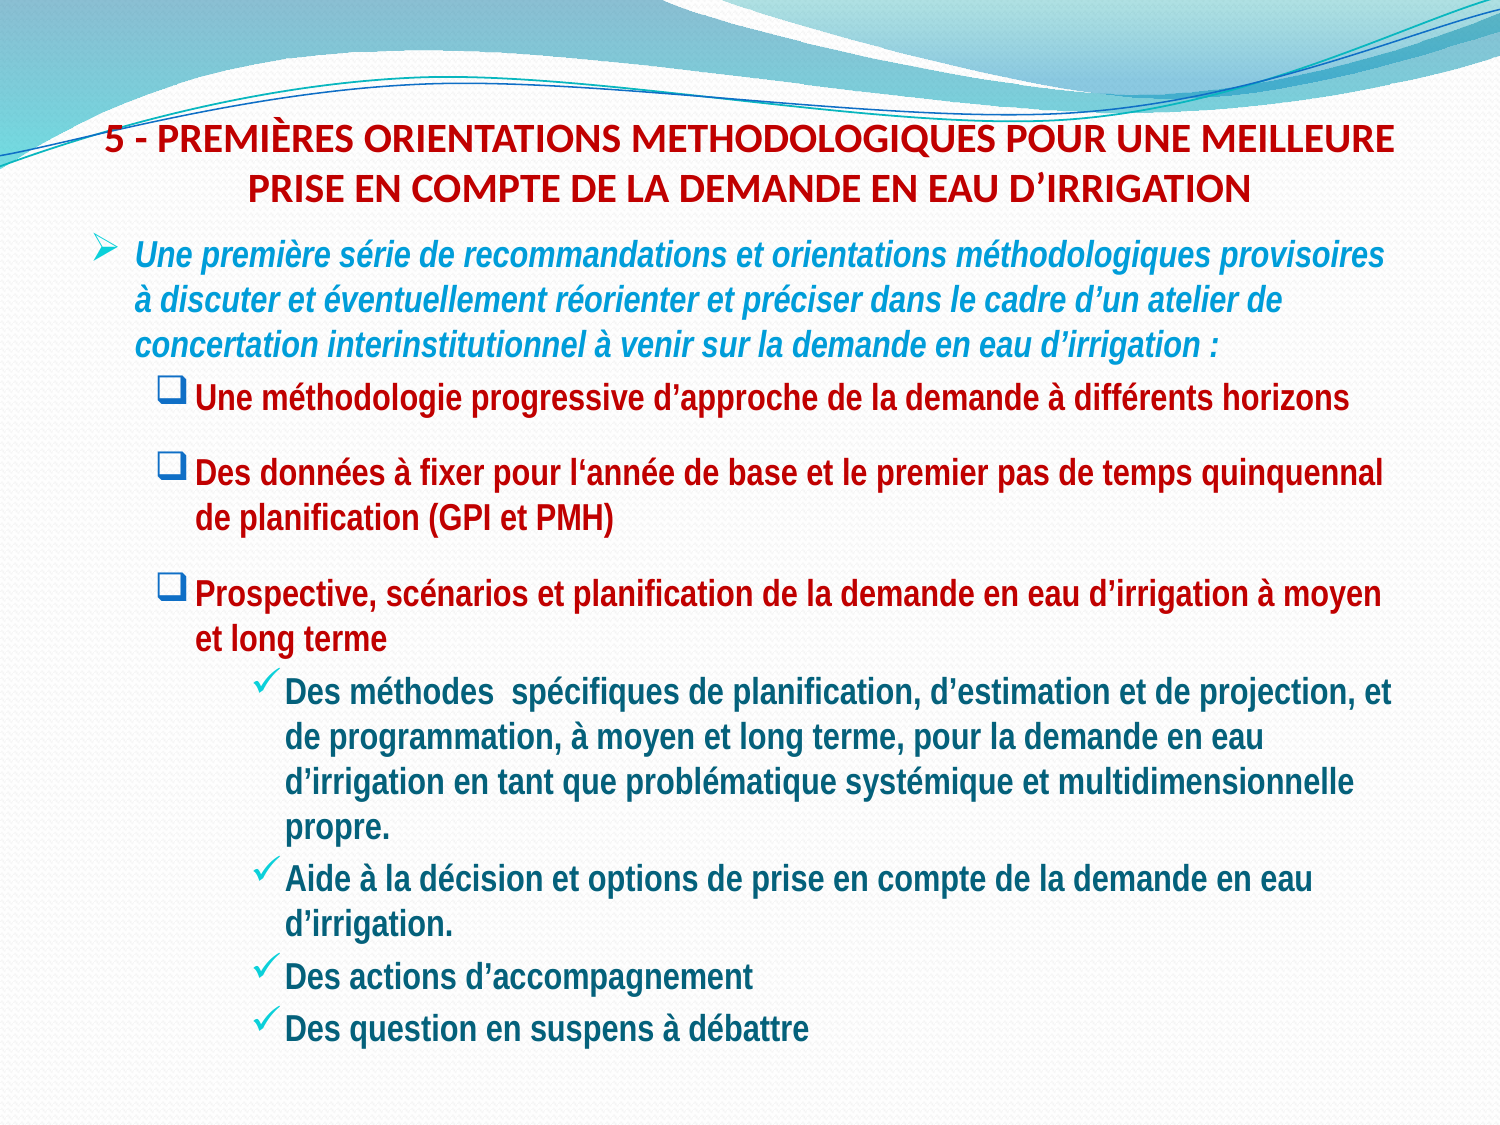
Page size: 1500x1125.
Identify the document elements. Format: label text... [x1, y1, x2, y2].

title 5 - PREMIÈRES ORIENTATIONS METHODOLOGIQUES POUR UNE MEILLEURE PRISE EN COMPTE DE LA DEMANDE EN EAU D’IRRIGATION [74, 115, 1426, 212]
list Une première série de recommandations et orientations méthodologiques provisoires à discuter et éventuellement réorienter et préciser dans le cadre d’un atelier de concertation interinstitutionnel à venir sur la demande en eau d’irrigation : Une méthodologie progressive d’approche de la demande à différents horizons Des données à fixer pour l‘année de base et le premier pas de temps quinquennal de planification (GPI et PMH) Prospective, scénarios et planification de la demande en eau d’irrigation à moyen et long terme Des méthodes spécifiques de planification, d’estimation et de projection, et de programmation, à moyen et long terme, pour la demande en eau d’irrigation en tant que problématique systémique et multidimensionnelle propre. Aide à la décision et options de prise en compte de la demande en eau d’irrigation. Des actions d’accompagnement Des question en suspens à débattre [74, 222, 1426, 1091]
